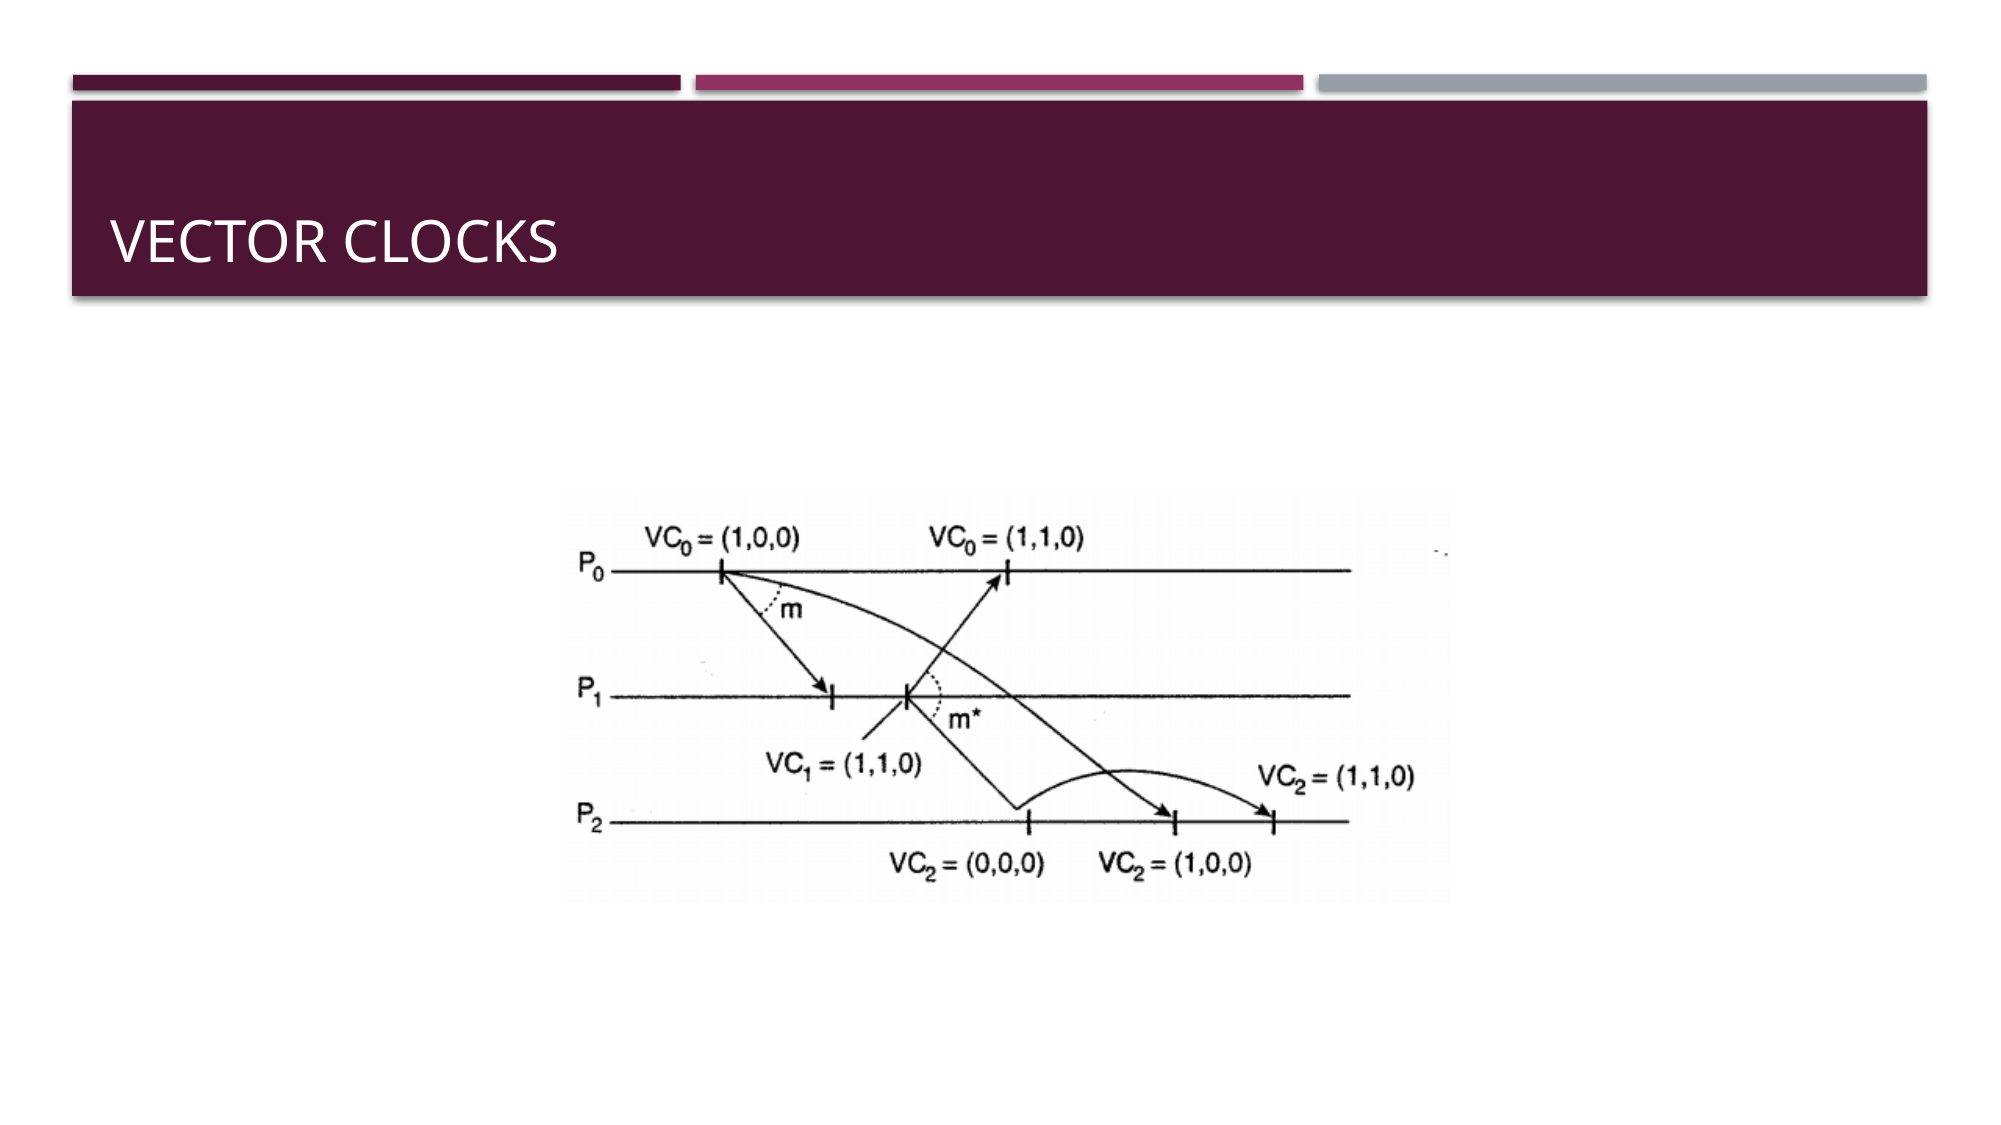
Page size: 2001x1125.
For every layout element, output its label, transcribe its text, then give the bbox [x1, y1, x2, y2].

title Vector Clocks [95, 115, 1905, 282]
picture [562, 491, 1451, 904]
